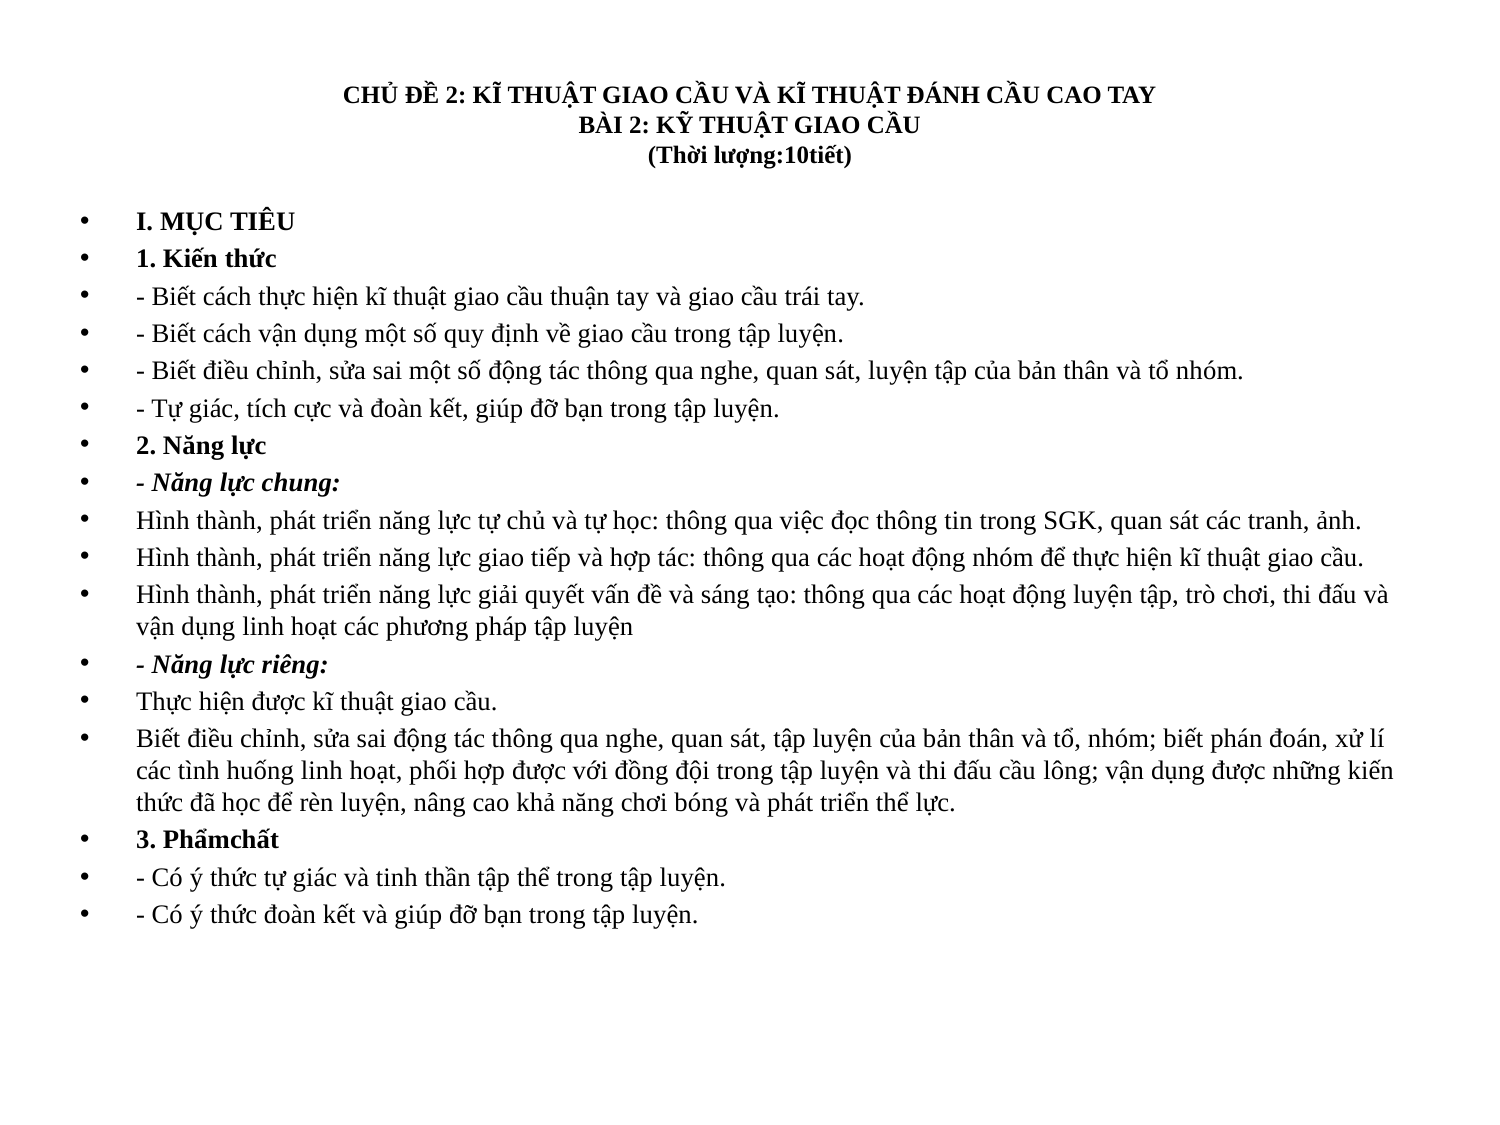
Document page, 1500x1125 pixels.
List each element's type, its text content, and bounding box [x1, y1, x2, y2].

list I. MỤC TIÊU 1. Kiến thức - Biết cách thực hiện kĩ thuật giao cầu thuận tay và giao cầu trái tay. - Biết cách vận dụng một số quy định về giao cầu trong tập luyện. - Biết điều chỉnh, sửa sai một số động tác thông qua nghe, quan sát, luyện tập của bản thân và tổ nhóm. - Tự giác, tích cực và đoàn kết, giúp đỡ bạn trong tập luyện. 2. Năng lực - Năng lực chung: Hình thành, phát triển năng lực tự chủ và tự học: thông qua việc đọc thông tin trong SGK, quan sát các tranh, ảnh. Hình thành, phát triển năng lực giao tiếp và hợp tác: thông qua các hoạt động nhóm để thực hiện kĩ thuật giao cầu. Hình thành, phát triển năng lực giải quyết vấn đề và sáng tạo: thông qua các hoạt động luyện tập, trò chơi, thi đấu và vận dụng linh hoạt các phương pháp tập luyện - Năng lực riêng: Thực hiện được kĩ thuật giao cầu. Biết điều chỉnh, sửa sai động tác thông qua nghe, quan sát, tập luyện của bản thân và tổ, nhóm; biết phán đoán, xử lí các tình huống linh hoạt, phối hợp được với đồng đội trong tập luyện và thi đấu cầu lông; vận dụng được những kiến thức đã học để rèn luyện, nâng cao khả năng chơi bóng và phát triển thể lực. 3. Phẩmchất - Có ý thức tự giác và tinh thần tập thể trong tập luyện. - Có ý thức đoàn kết và giúp đỡ bạn trong tập luyện. [64, 196, 1415, 939]
title CHỦ ĐỀ 2: KĨ THUẬT GIAO CẦU VÀ KĨ THUẬT ĐÁNH CẦU CAO TAY BÀI 2: KỸ THUẬT GIAO CẦU (Thời lượng:10tiết) [75, 45, 1425, 233]
